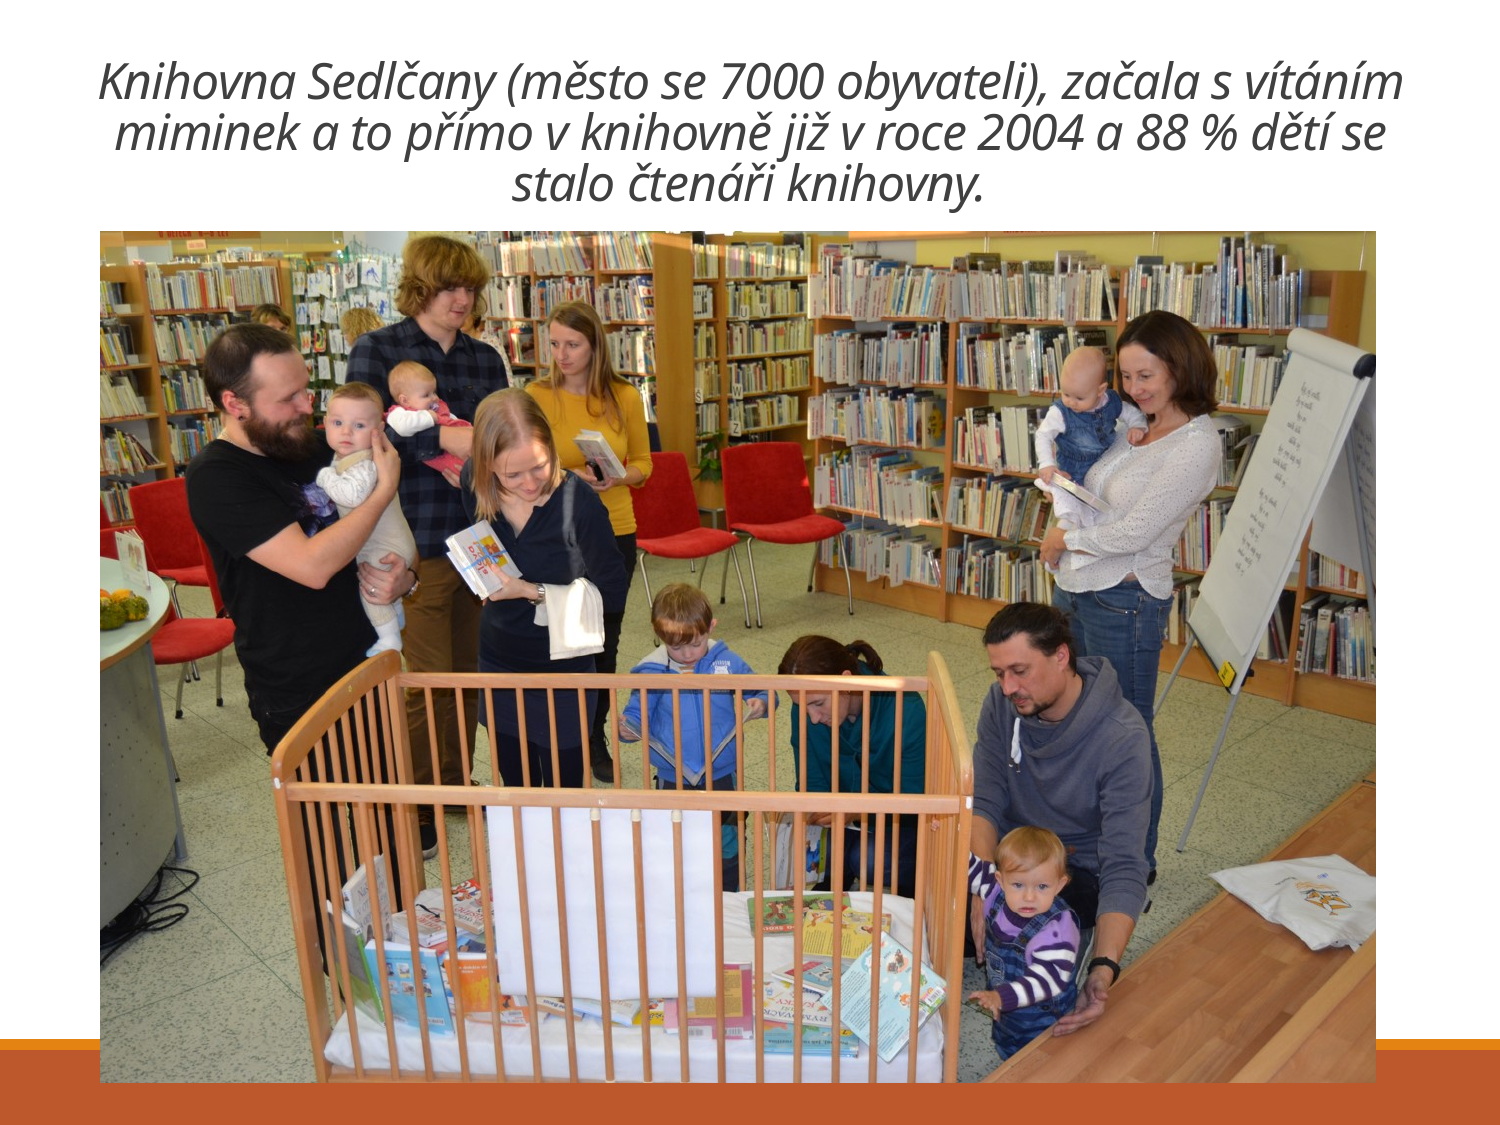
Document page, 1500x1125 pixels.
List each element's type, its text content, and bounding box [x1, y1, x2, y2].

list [99, 231, 1377, 1083]
title Knihovna Sedlčany (město se 7000 obyvateli), začala s vítáním miminek a to přímo v knihovně již v roce 2004 a 88 % dětí se stalo čtenáři knihovny. [75, 78, 1425, 279]
